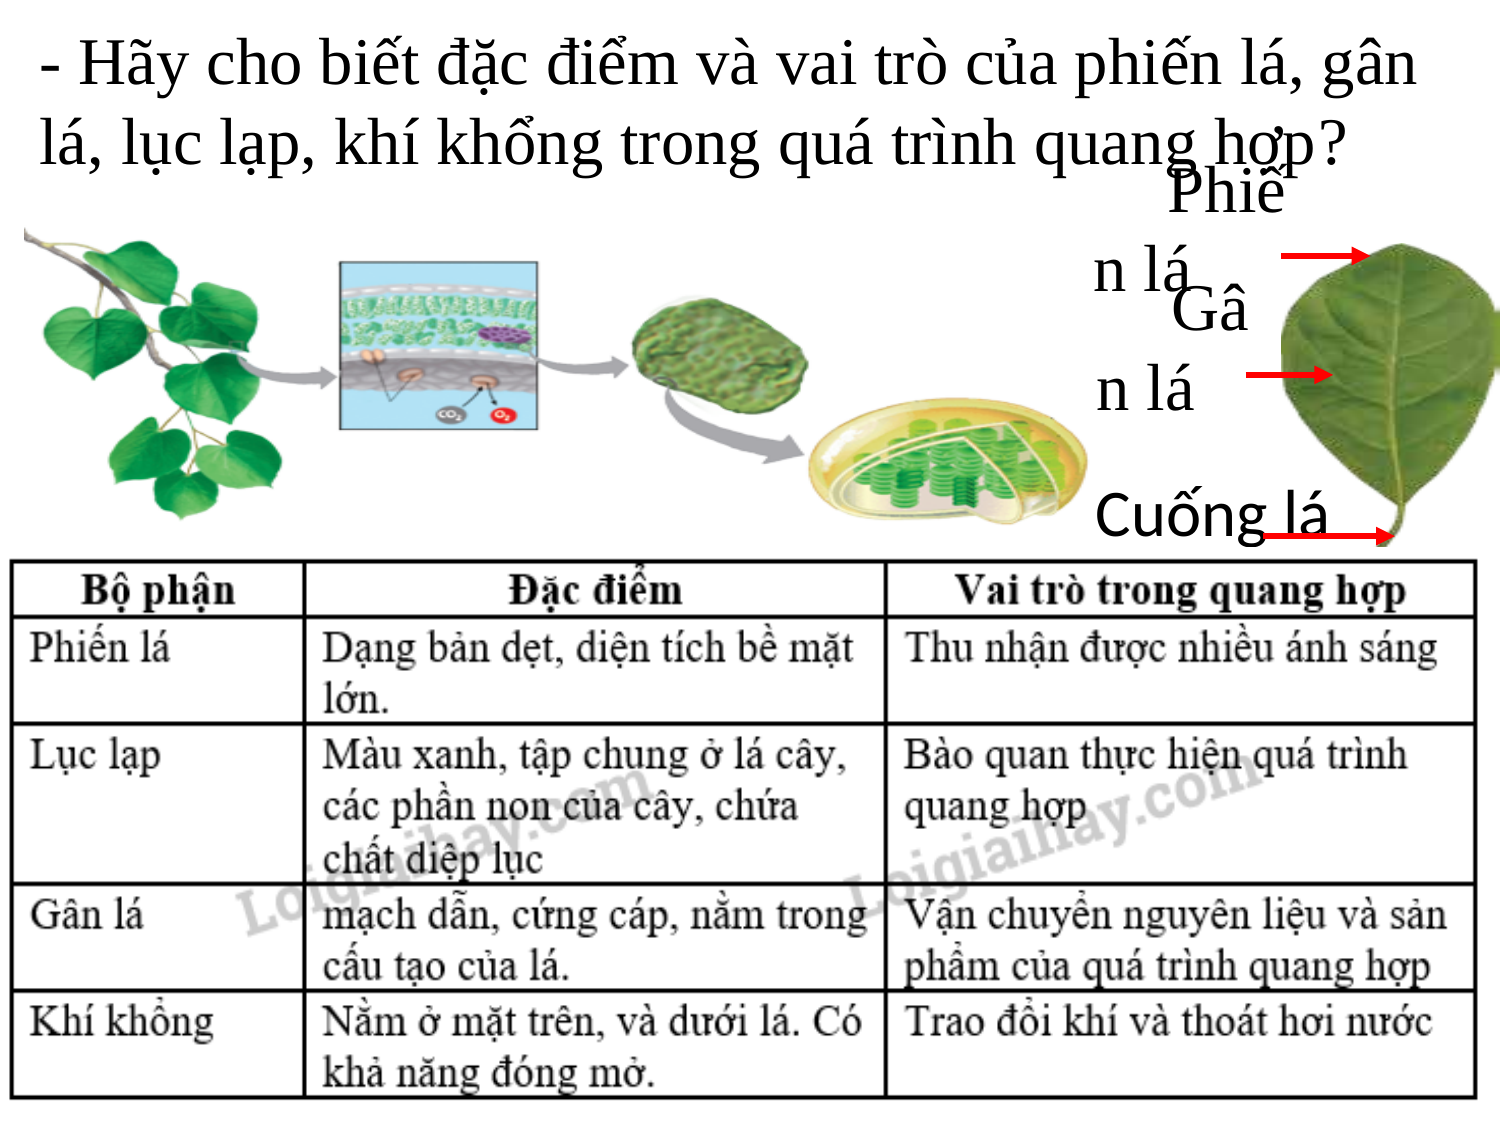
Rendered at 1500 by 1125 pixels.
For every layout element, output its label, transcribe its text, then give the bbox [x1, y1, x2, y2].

text_box - Hãy cho biết đặc điểm và vai trò của phiến lá, gân lá, lục lạp, khí khổng trong quá trình quang hợp? [24, 10, 1450, 186]
picture [0, 547, 1488, 1113]
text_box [1040, 225, 1500, 551]
picture [24, 219, 1094, 541]
